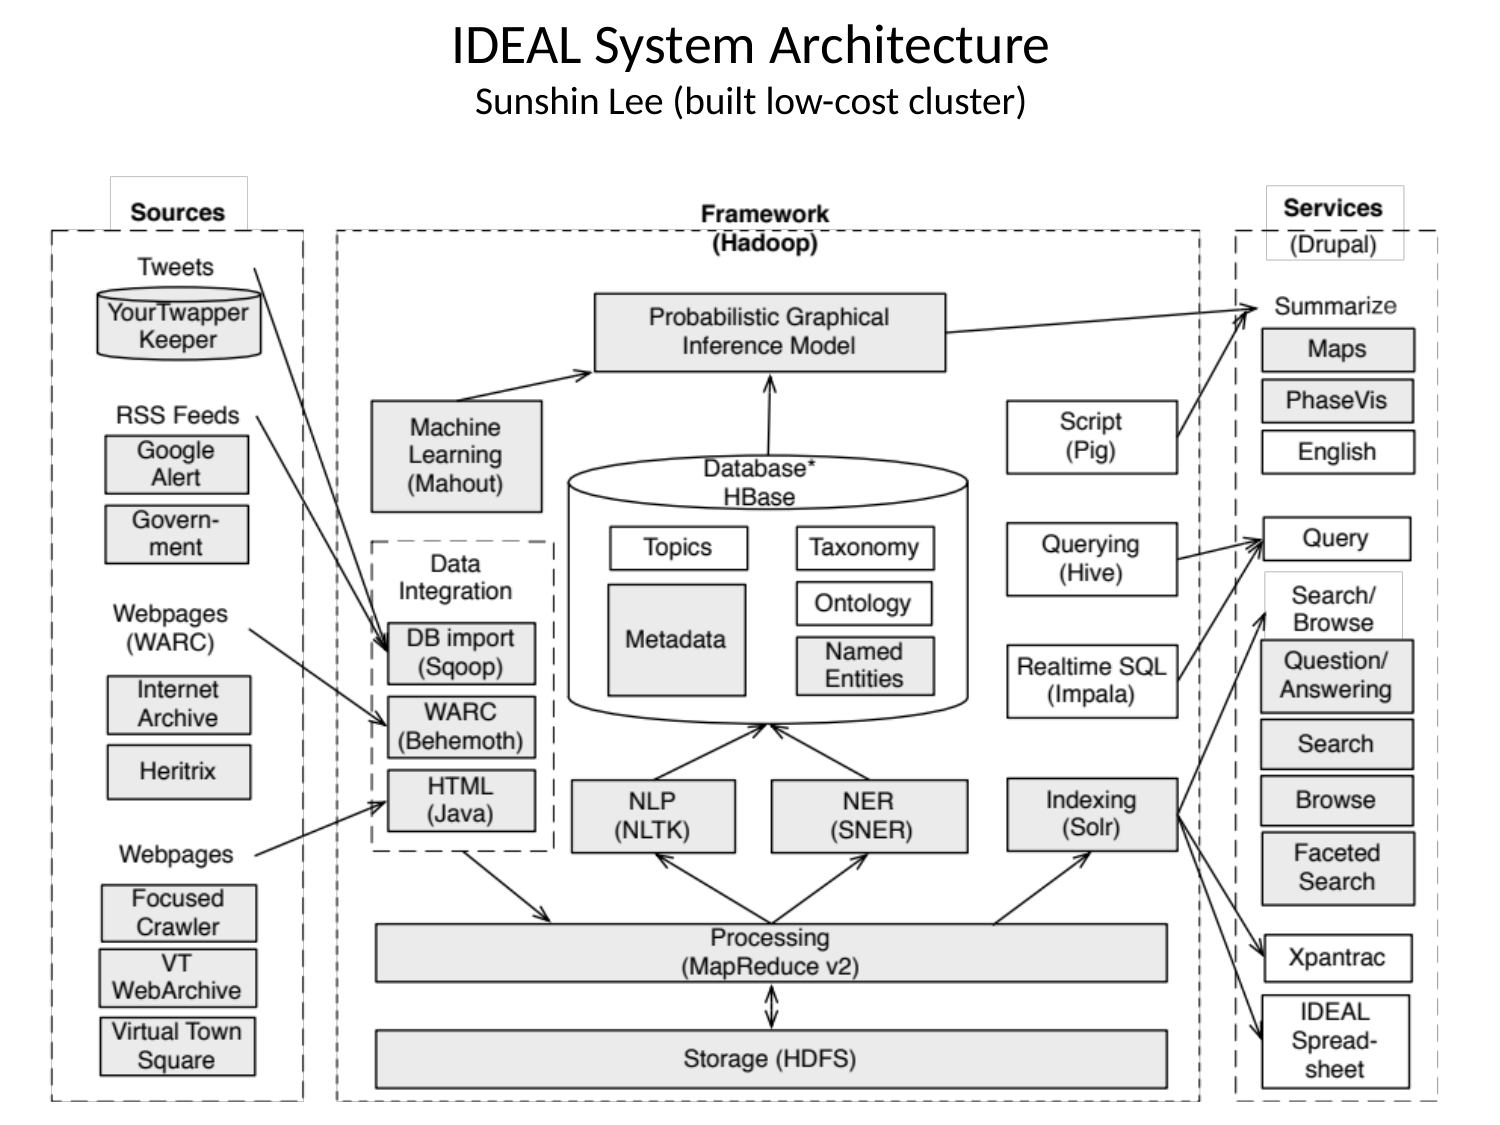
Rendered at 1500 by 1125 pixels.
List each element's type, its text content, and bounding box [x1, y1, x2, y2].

title IDEAL System Architecture Sunshin Lee (built low-cost cluster) [76, 0, 1427, 130]
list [37, 174, 1448, 1102]
